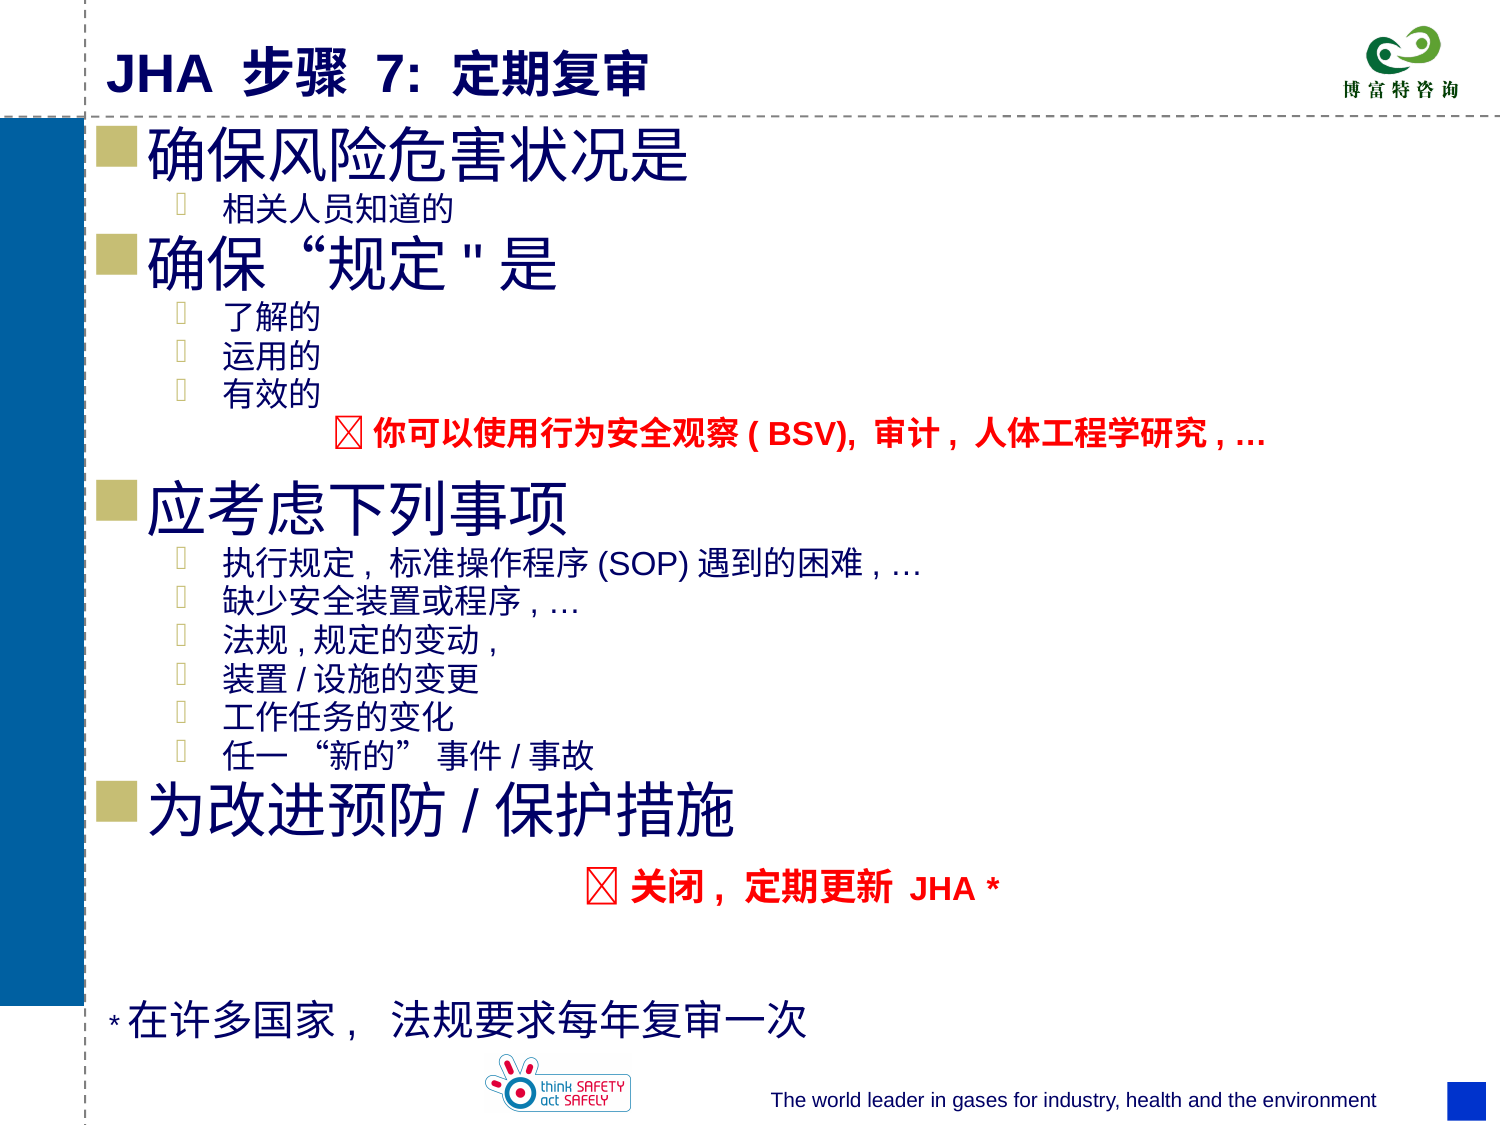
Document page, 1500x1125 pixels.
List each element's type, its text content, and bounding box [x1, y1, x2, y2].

slide_number [1391, 1078, 1500, 1125]
picture [484, 1053, 632, 1113]
picture [1329, 25, 1477, 101]
picture [0, 118, 84, 1006]
text_box *在许多国家, 法规要求每年复审一次 [94, 981, 976, 1052]
title JHA 步骤 7: 定期复审 [91, 23, 1293, 123]
list 确保风险危害状况是 相关人员知道的 确保“规定"是 了解的 运用的 有效的 你可以使用行为安全观察( BSV), 审计, 人体工程学研究, … 应考虑下列事项 执行规定, 标准操作程序(SOP)遇到的困难, … 缺少安全装置或程序, … 法规,规定的变动, 装置/设施的变更 工作任务的变化 任一 “新的” 事件/事故 为改进预防/保护措施 关闭, 定期更新 JHA * [83, 123, 1500, 999]
